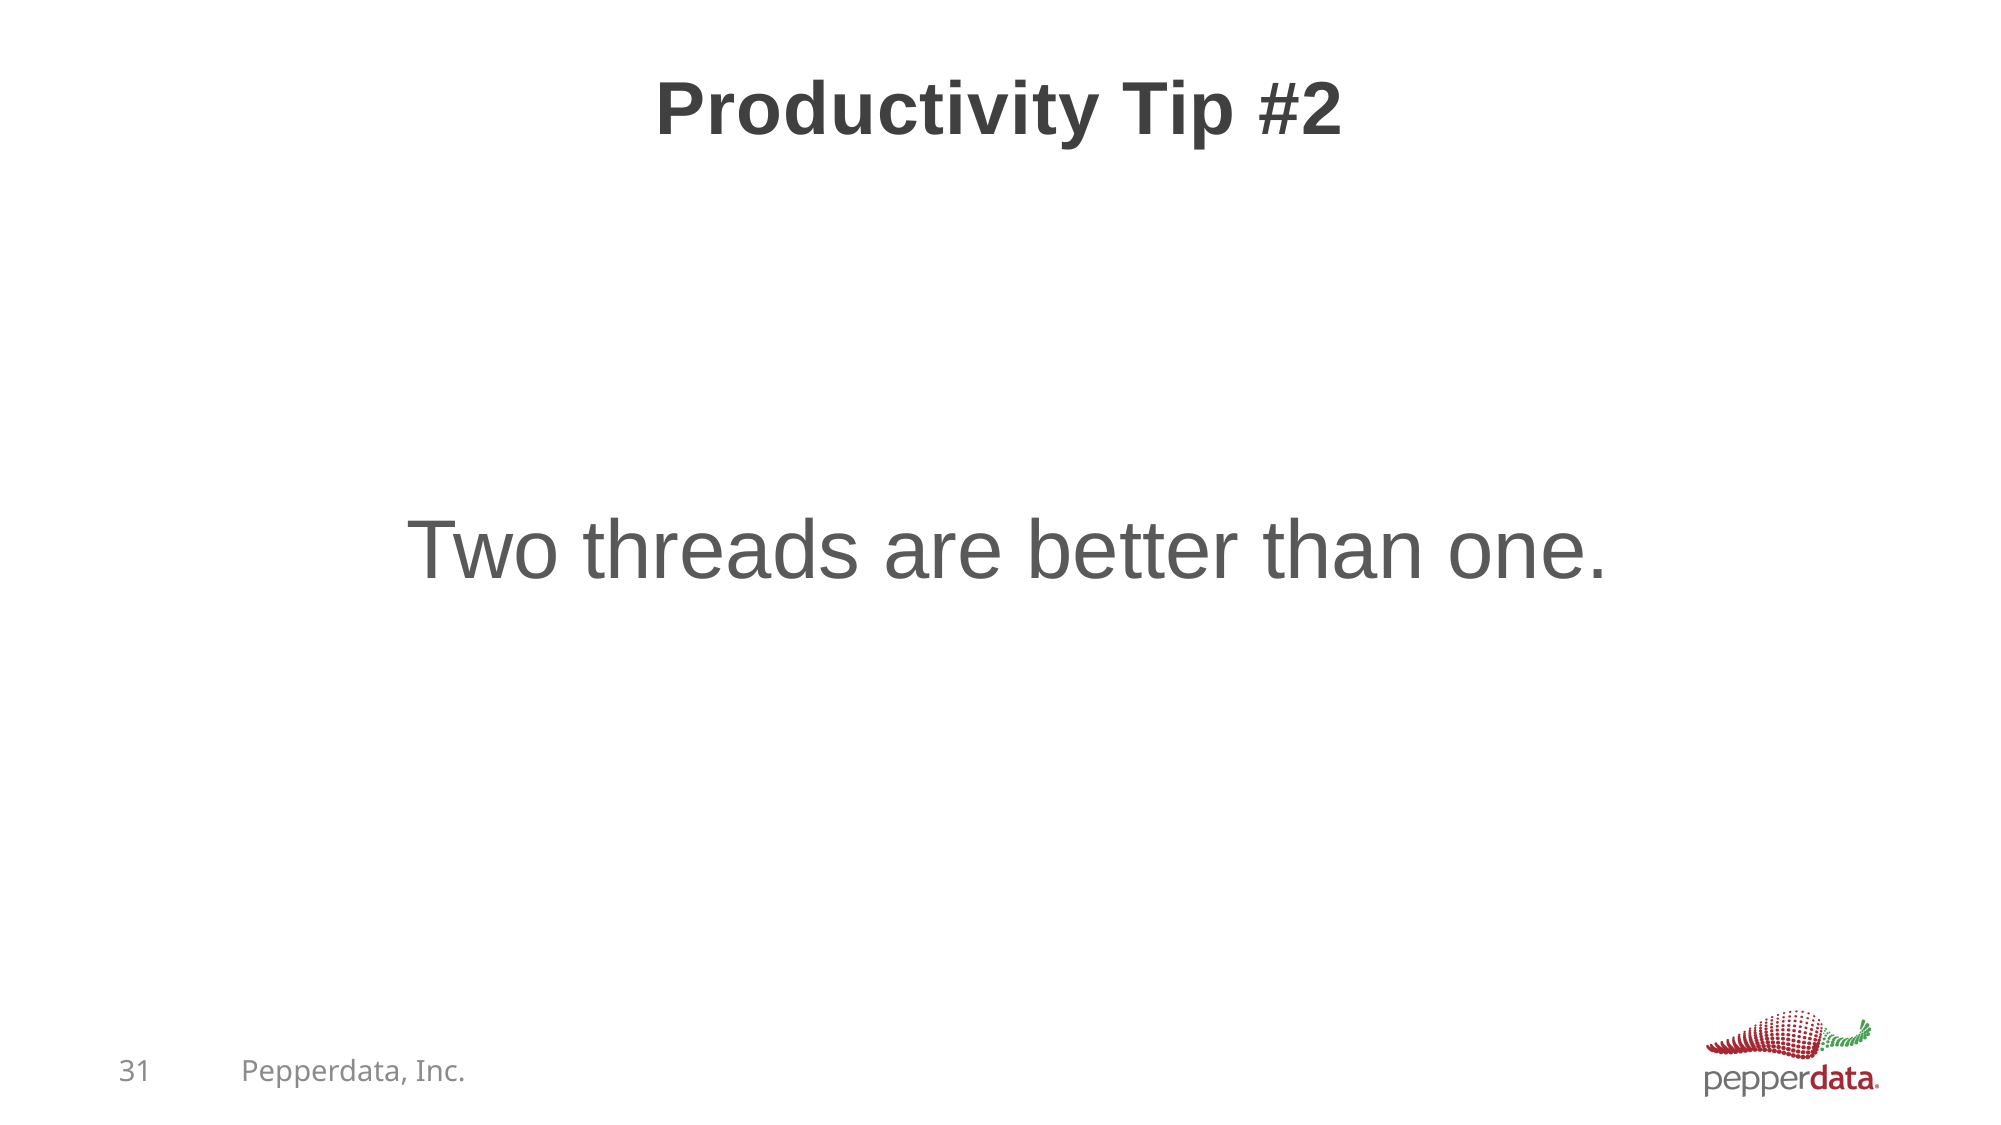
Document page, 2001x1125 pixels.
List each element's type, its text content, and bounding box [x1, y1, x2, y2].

slide_number 31 [103, 1042, 200, 1103]
footer Pepperdata, Inc. [225, 1042, 1338, 1103]
list Two threads are better than one. [107, 477, 1901, 798]
picture [1705, 1010, 1879, 1097]
title Productivity Tip #2 [103, 25, 1897, 196]
